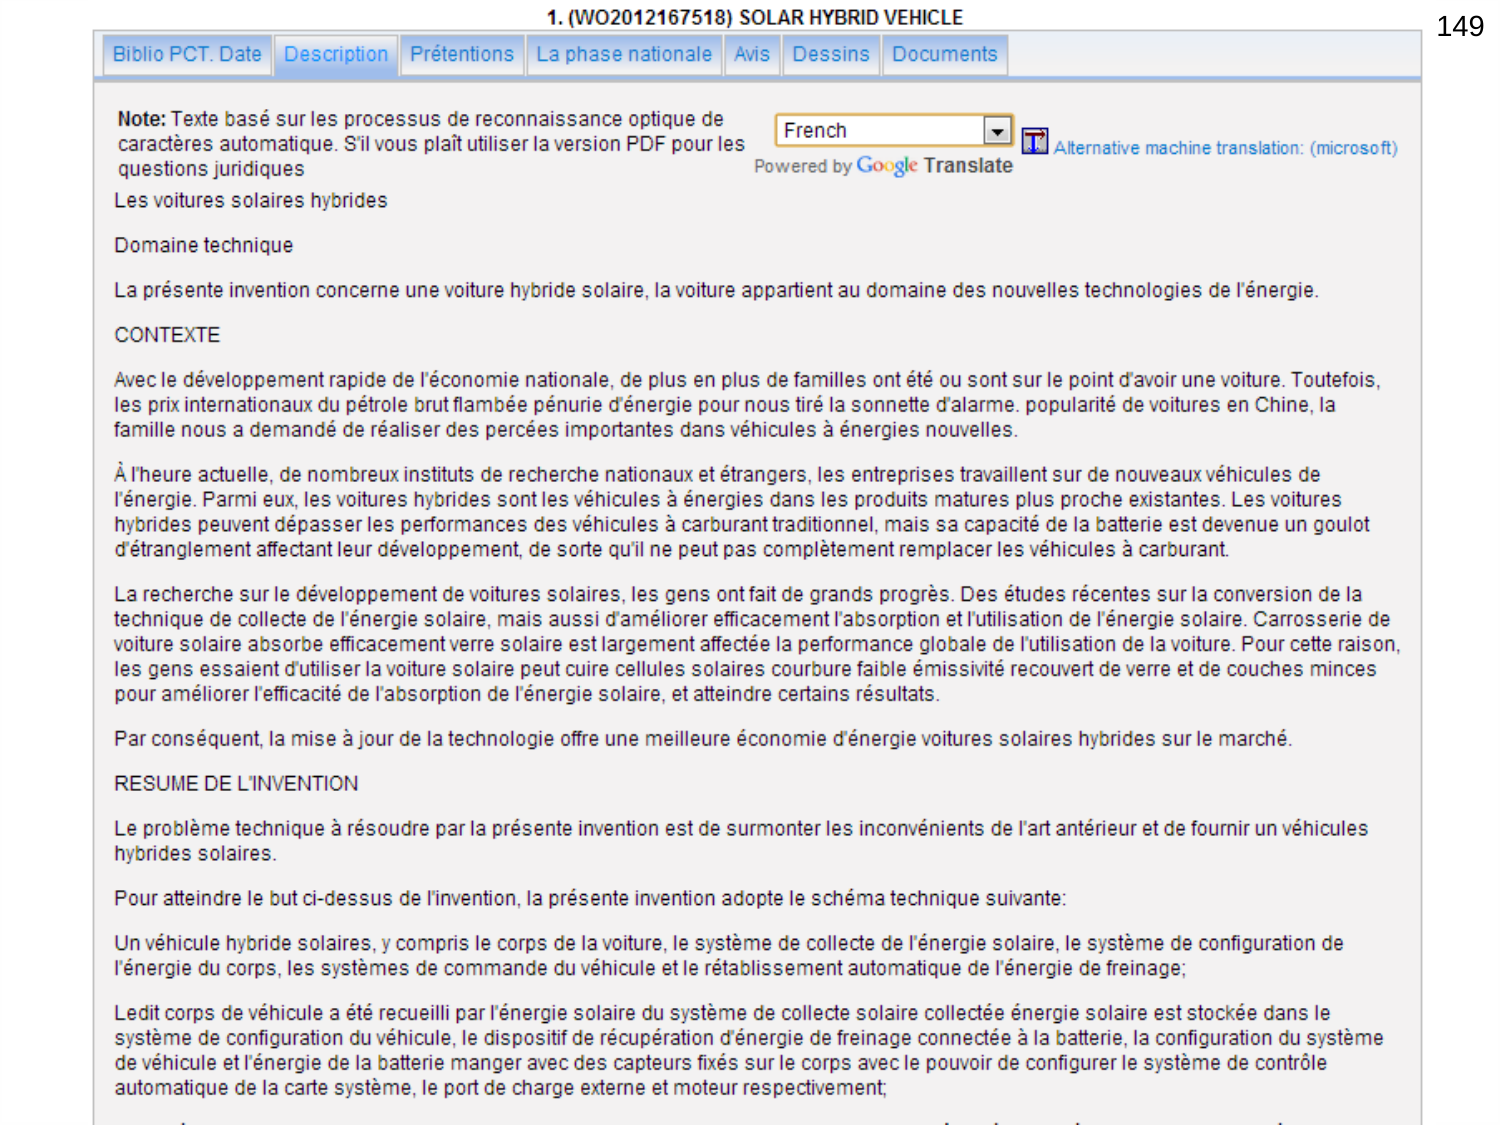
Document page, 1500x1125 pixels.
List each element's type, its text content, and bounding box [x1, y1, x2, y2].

slide_number 149 [1436, 0, 1500, 79]
picture [0, 0, 1500, 1125]
